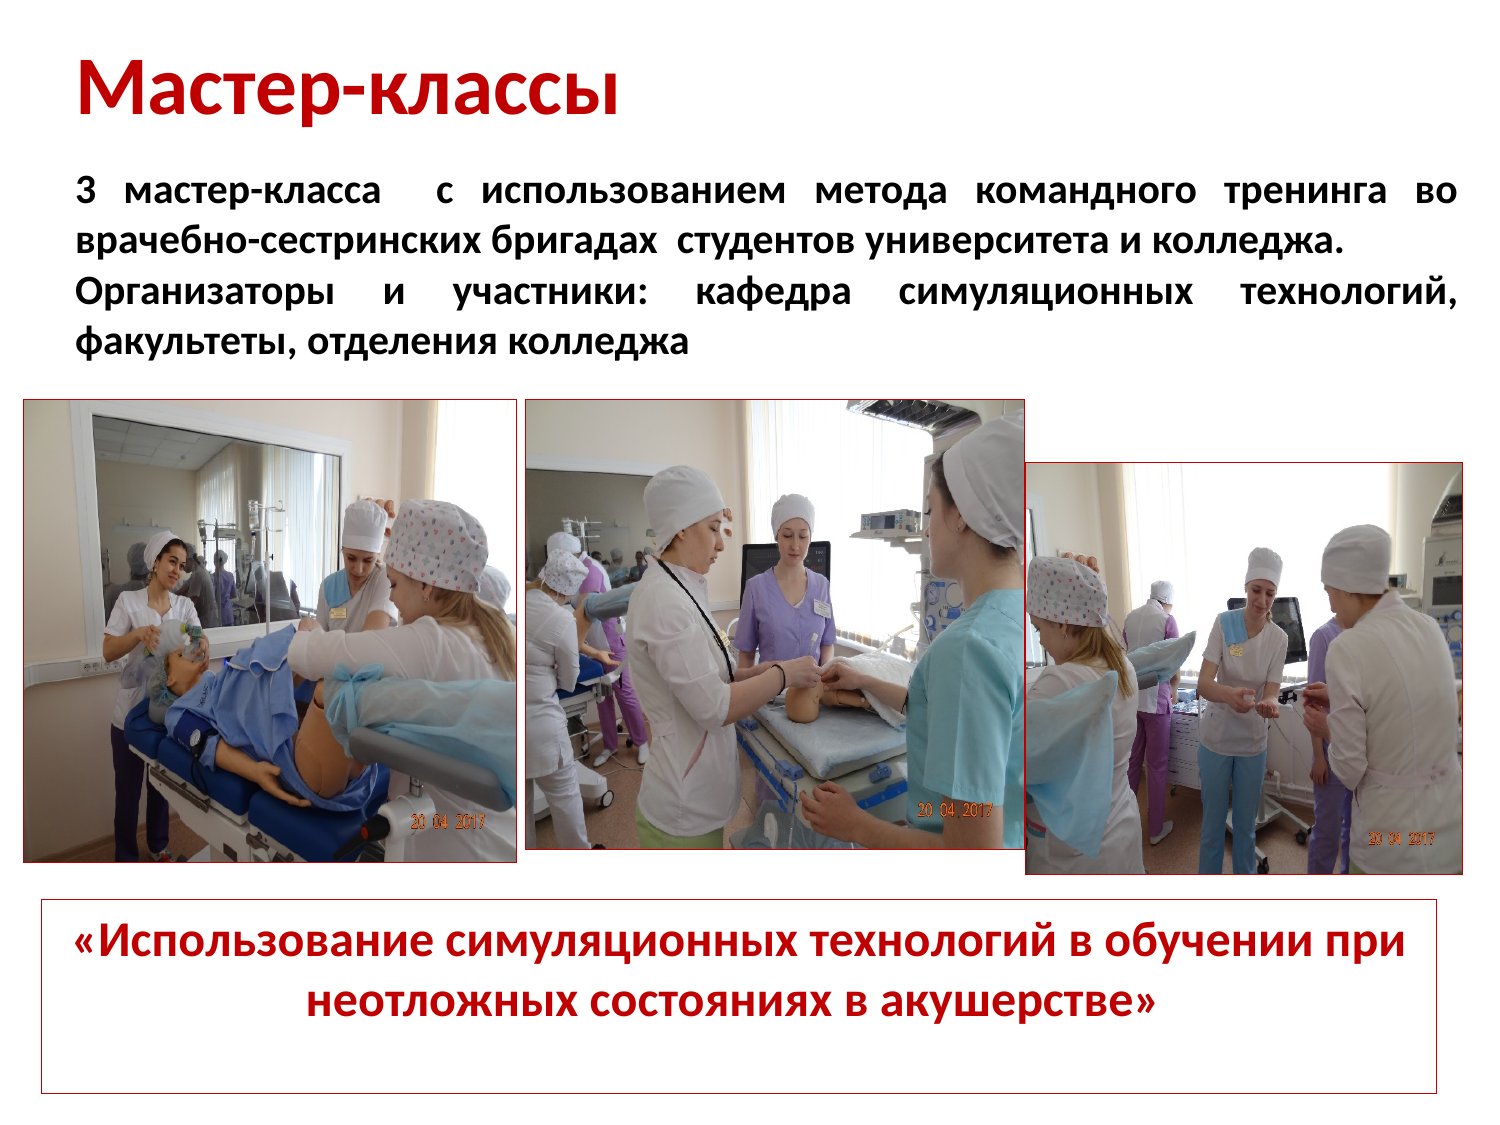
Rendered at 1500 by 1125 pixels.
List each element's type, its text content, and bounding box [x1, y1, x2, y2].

text_box «Использование симуляционных технологий в обучении при неотложных состояниях в акушерстве» [41, 899, 1437, 1094]
title Мастер-классы [75, 30, 1425, 147]
list 3 мастер-класса с использованием метода командного тренинга во врачебно-сестринских бригадах студентов университета и колледжа. Организаторы и участники: кафедра симуляционных технологий, факультеты, отделения колледжа [75, 162, 1459, 460]
picture [524, 399, 1463, 876]
picture [23, 399, 517, 863]
